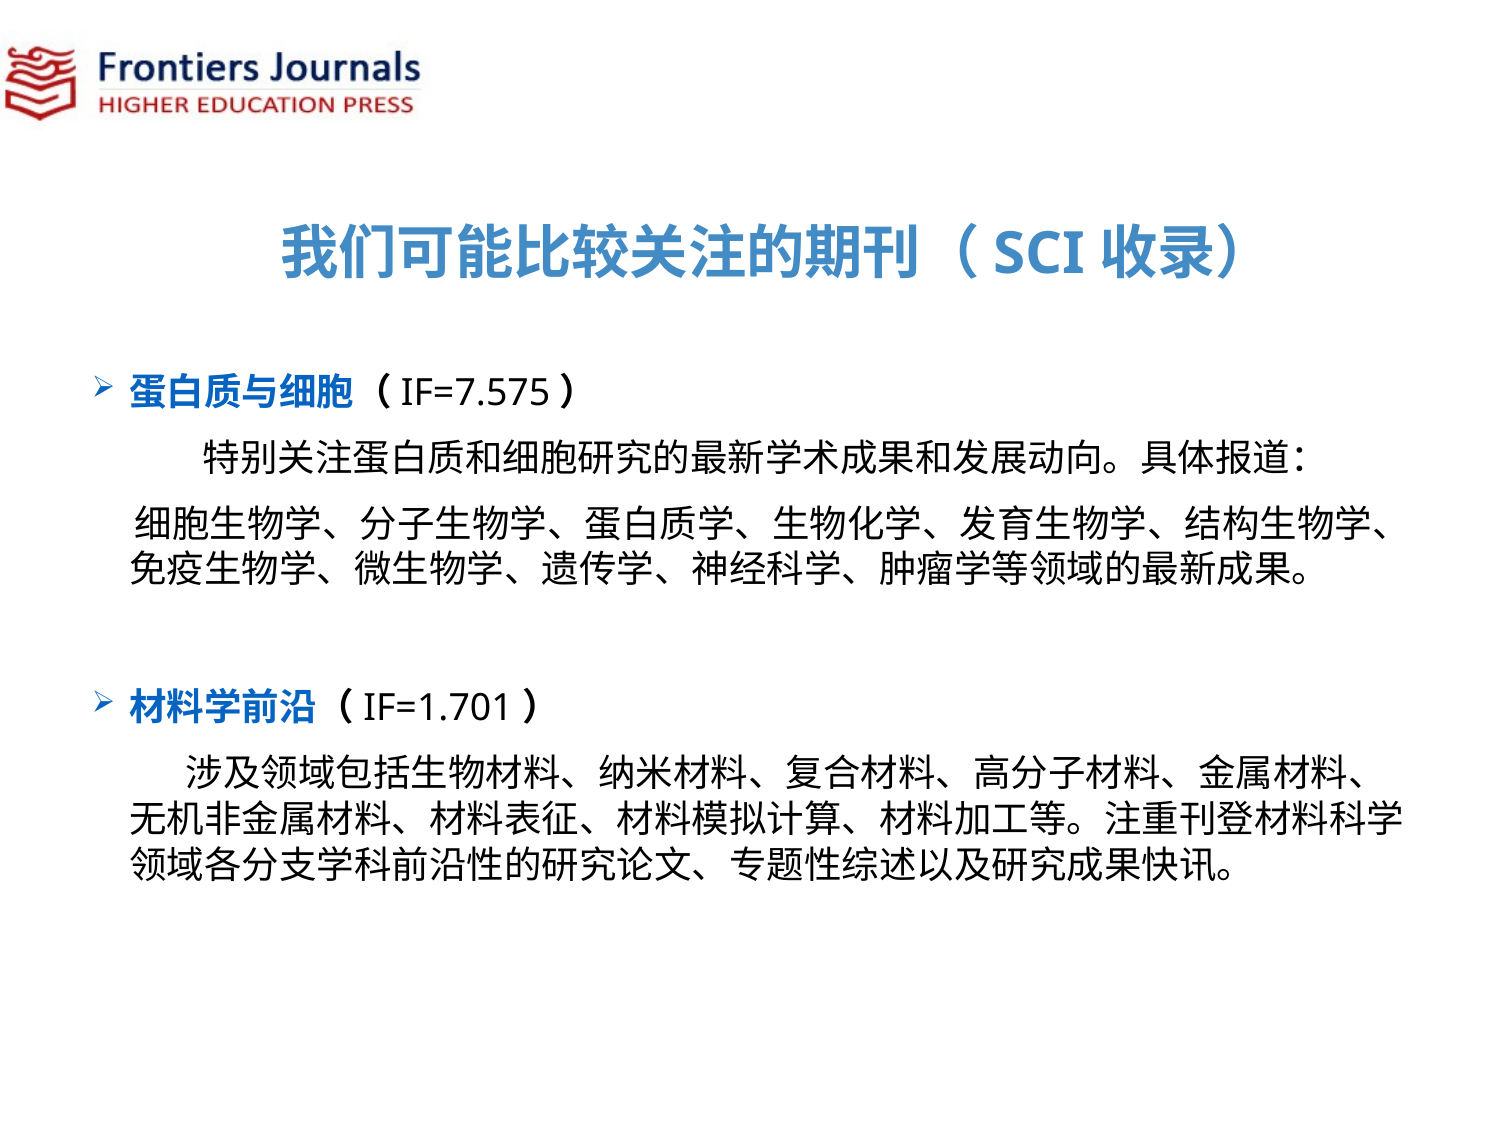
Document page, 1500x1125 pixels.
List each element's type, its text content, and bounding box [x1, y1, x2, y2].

picture [0, 30, 432, 132]
list 蛋白质与细胞（IF=7.575） 特别关注蛋白质和细胞研究的最新学术成果和发展动向。具体报道： 细胞生物学、分子生物学、蛋白质学、生物化学、发育生物学、结构生物学、免疫生物学、微生物学、遗传学、神经科学、肿瘤学等领域的最新成果。 材料学前沿（IF=1.701） 涉及领域包括生物材料、纳米材料、复合材料、高分子材料、金属材料、无机非金属材料、材料表征、材料模拟计算、材料加工等。注重刊登材料科学领域各分支学科前沿性的研究论文、专题性综述以及研究成果快讯。 [76, 290, 1428, 1125]
text_box 我们可能比较关注的期刊（SCI收录） [265, 208, 1294, 293]
